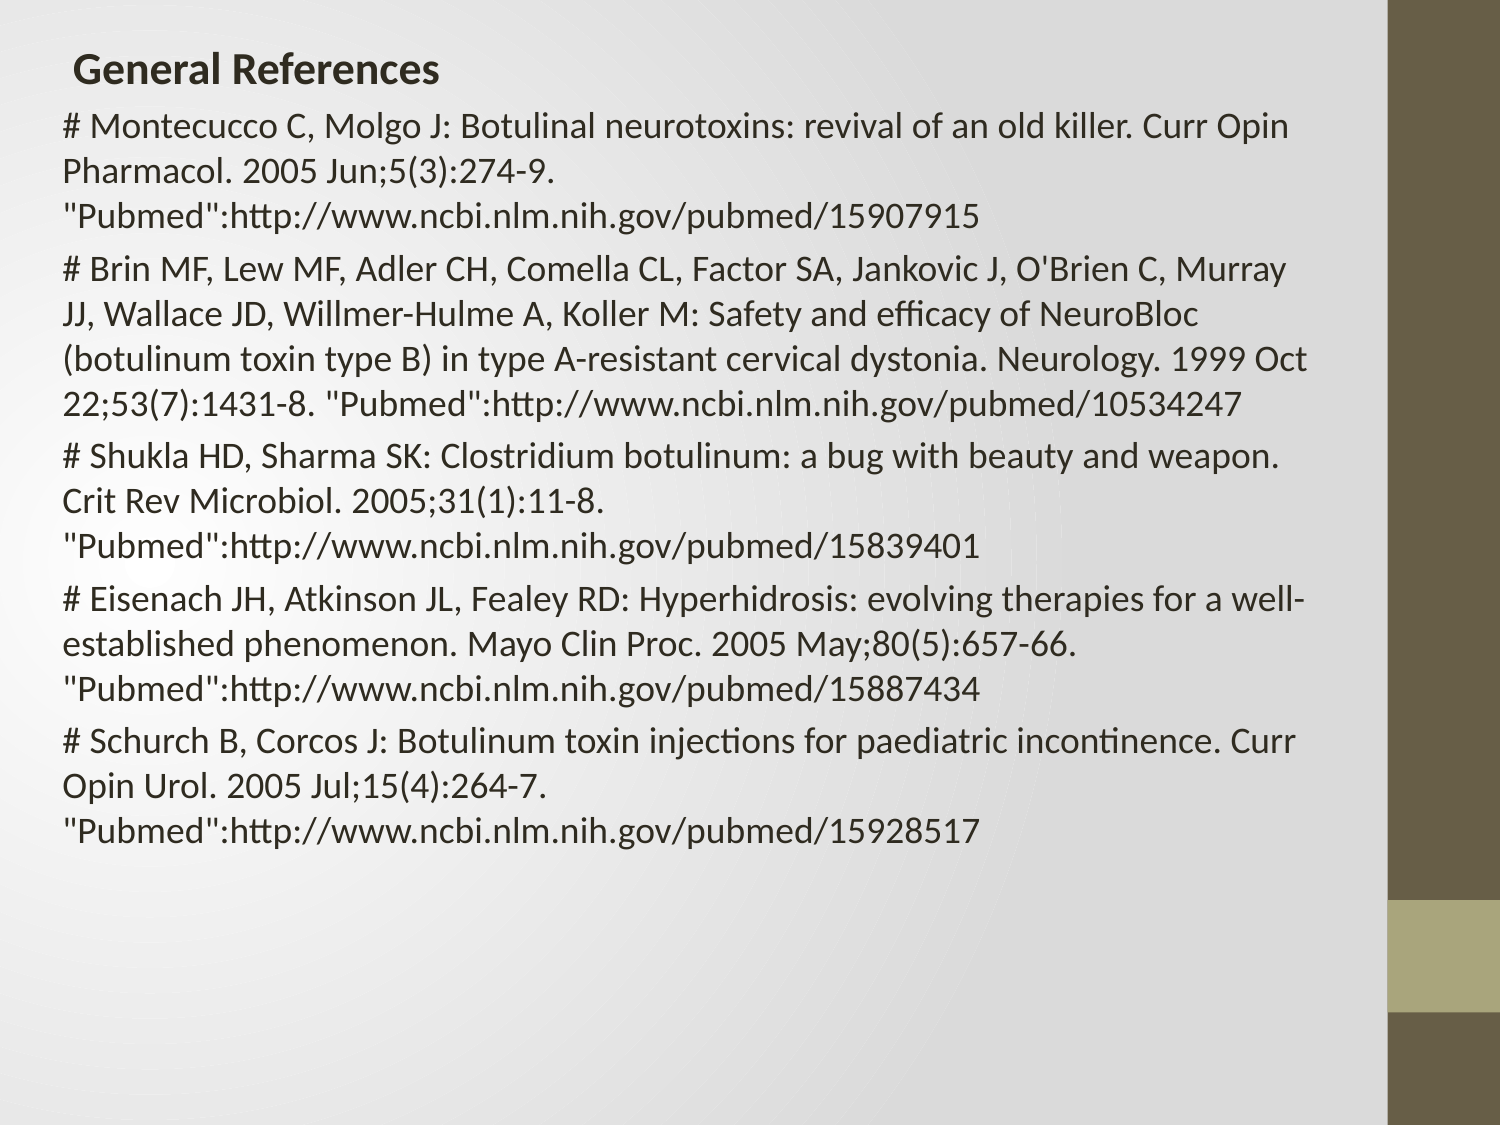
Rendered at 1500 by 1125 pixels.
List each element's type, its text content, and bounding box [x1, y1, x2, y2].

list General References # Montecucco C, Molgo J: Botulinal neurotoxins: revival of an old killer. Curr Opin Pharmacol. 2005 Jun;5(3):274-9. "Pubmed":http://www.ncbi.nlm.nih.gov/pubmed/15907915 # Brin MF, Lew MF, Adler CH, Comella CL, Factor SA, Jankovic J, O'Brien C, Murray JJ, Wallace JD, Willmer-Hulme A, Koller M: Safety and efficacy of NeuroBloc (botulinum toxin type B) in type A-resistant cervical dystonia. Neurology. 1999 Oct 22;53(7):1431-8. "Pubmed":http://www.ncbi.nlm.nih.gov/pubmed/10534247 # Shukla HD, Sharma SK: Clostridium botulinum: a bug with beauty and weapon. Crit Rev Microbiol. 2005;31(1):11-8. "Pubmed":http://www.ncbi.nlm.nih.gov/pubmed/15839401 # Eisenach JH, Atkinson JL, Fealey RD: Hyperhidrosis: evolving therapies for a well-established phenomenon. Mayo Clin Proc. 2005 May;80(5):657-66. "Pubmed":http://www.ncbi.nlm.nih.gov/pubmed/15887434 # Schurch B, Corcos J: Botulinum toxin injections for paediatric incontinence. Curr Opin Urol. 2005 Jul;15(4):264-7. "Pubmed":http://www.ncbi.nlm.nih.gov/pubmed/15928517 [28, 31, 1325, 1050]
